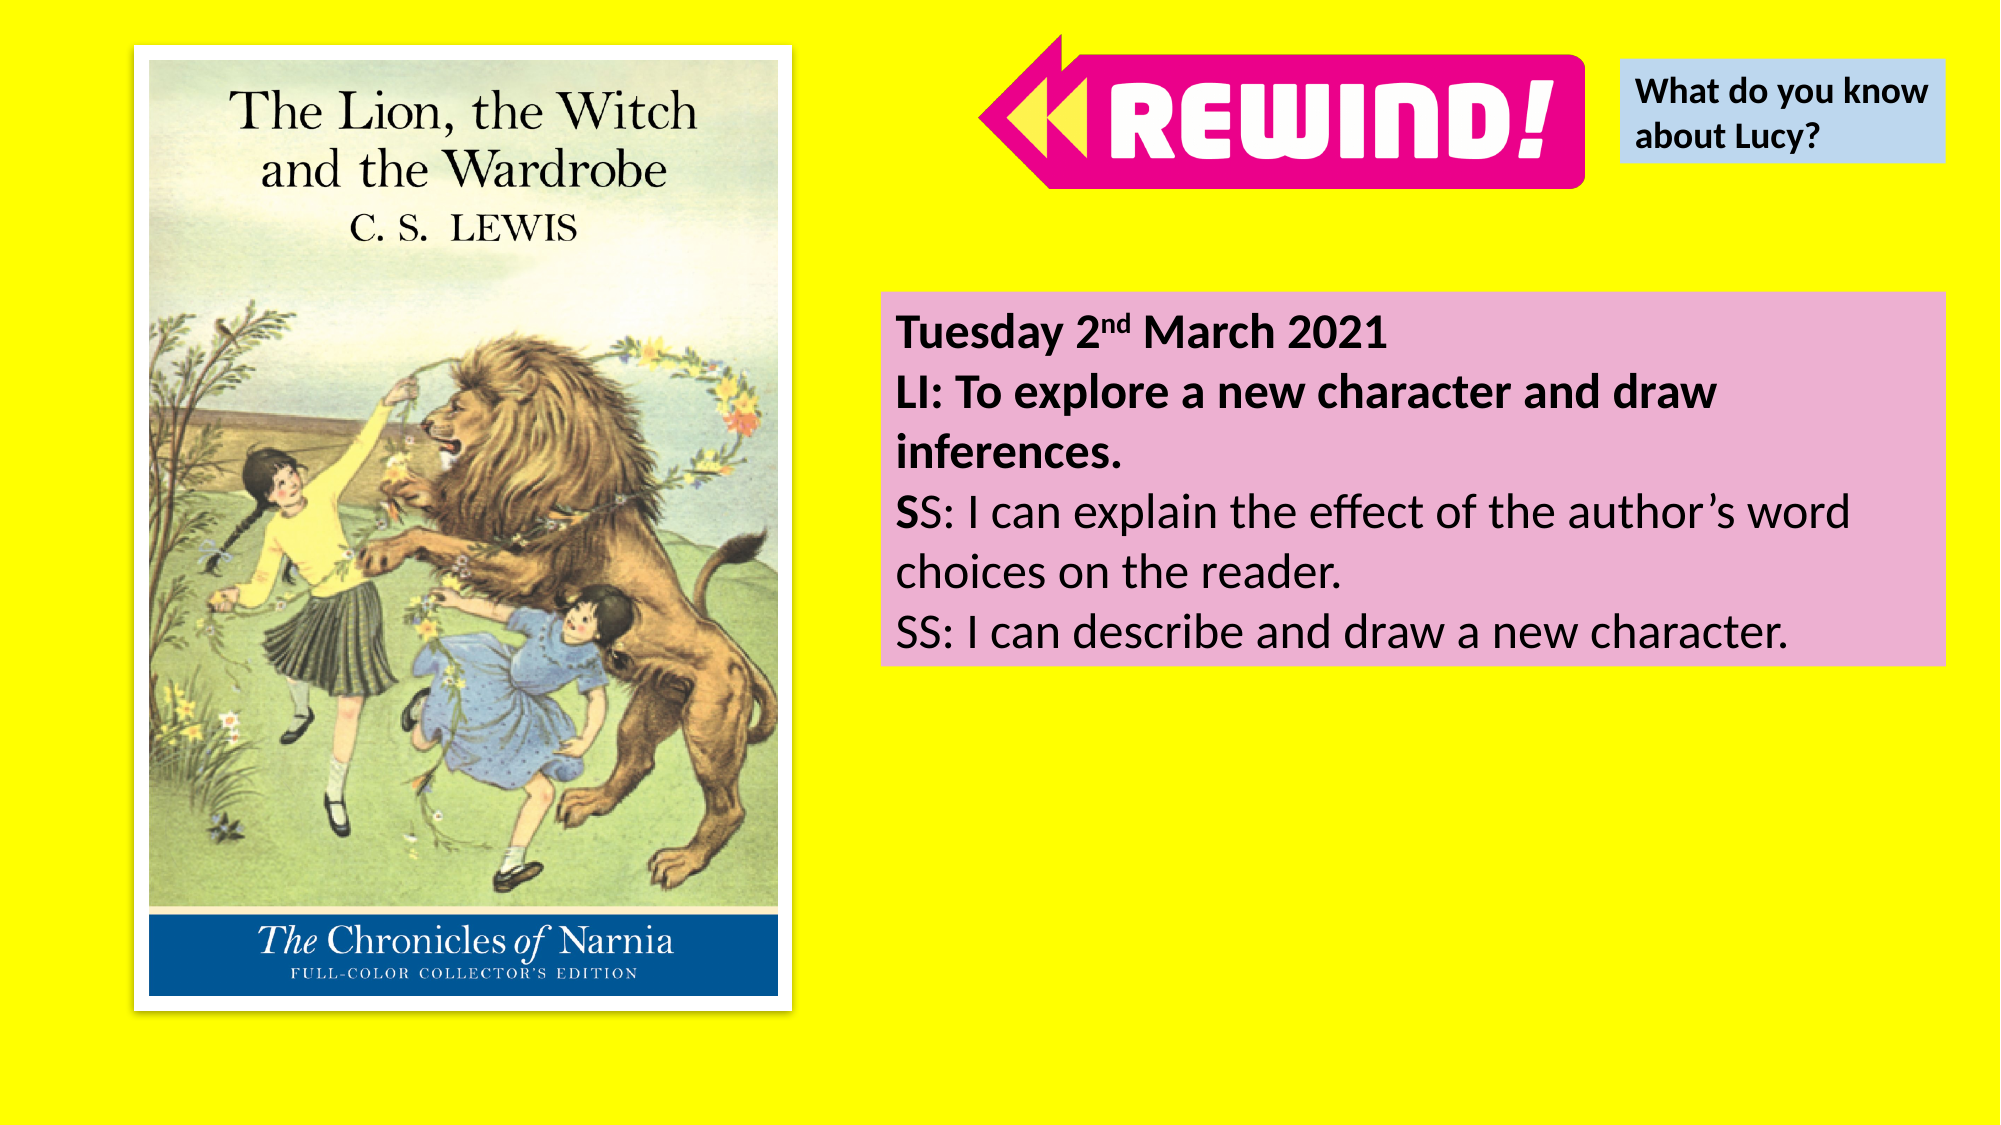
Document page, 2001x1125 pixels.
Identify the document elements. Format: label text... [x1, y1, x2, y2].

text_box Tuesday 2nd March 2021 LI: To explore a new character and draw inferences. SS: I can explain the effect of the author’s word choices on the reader. SS: I can describe and draw a new character. [880, 291, 1946, 667]
picture [148, 59, 778, 996]
picture [978, 34, 1585, 189]
text_box What do you know about Lucy? [1620, 58, 1946, 164]
